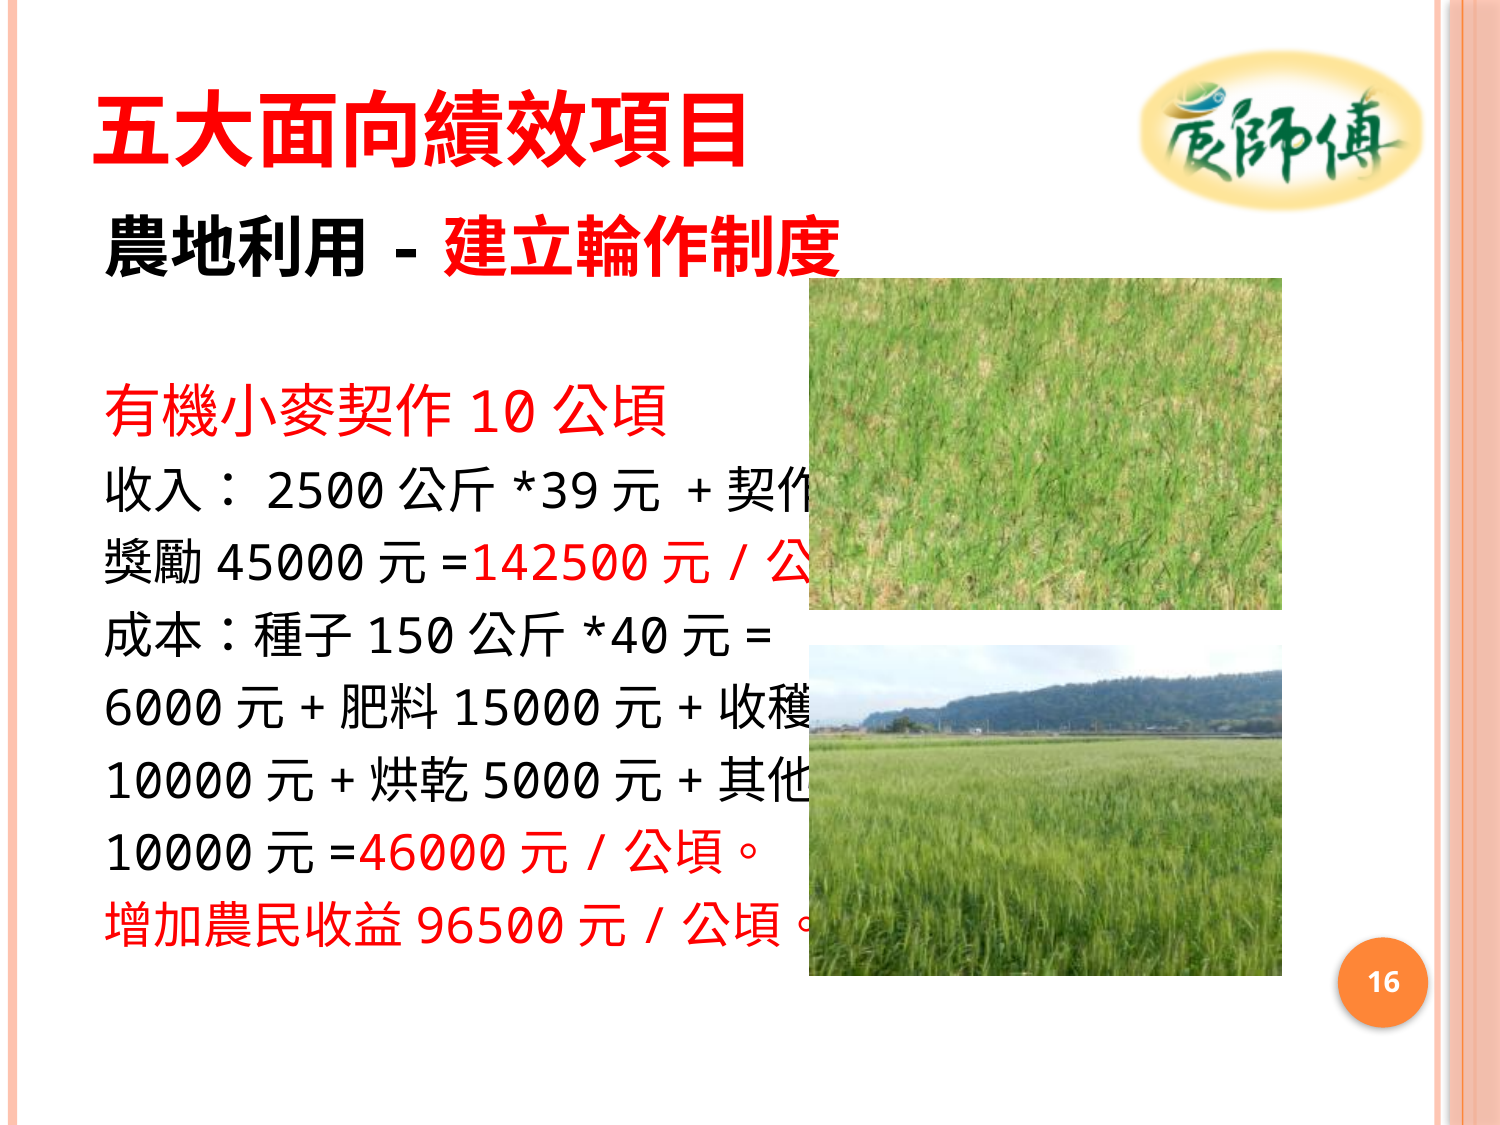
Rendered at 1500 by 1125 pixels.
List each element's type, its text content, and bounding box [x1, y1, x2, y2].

list 農地利用-建立輪作制度 有機小麥契作10公頃 收入：2500公斤*39元 +契作 獎勵45000元=142500元/公頃 成本：種子150公斤*40元= 6000元+肥料15000元+收穫 10000元+烘乾5000元+其他 10000元=46000元/公頃。 增加農民收益96500元/公頃。 [88, 206, 1439, 1059]
picture [808, 278, 1282, 611]
title 五大面向績效項目 [75, 45, 1300, 185]
picture [1139, 54, 1424, 207]
slide_number 16 [1333, 940, 1434, 1026]
picture [808, 644, 1282, 977]
